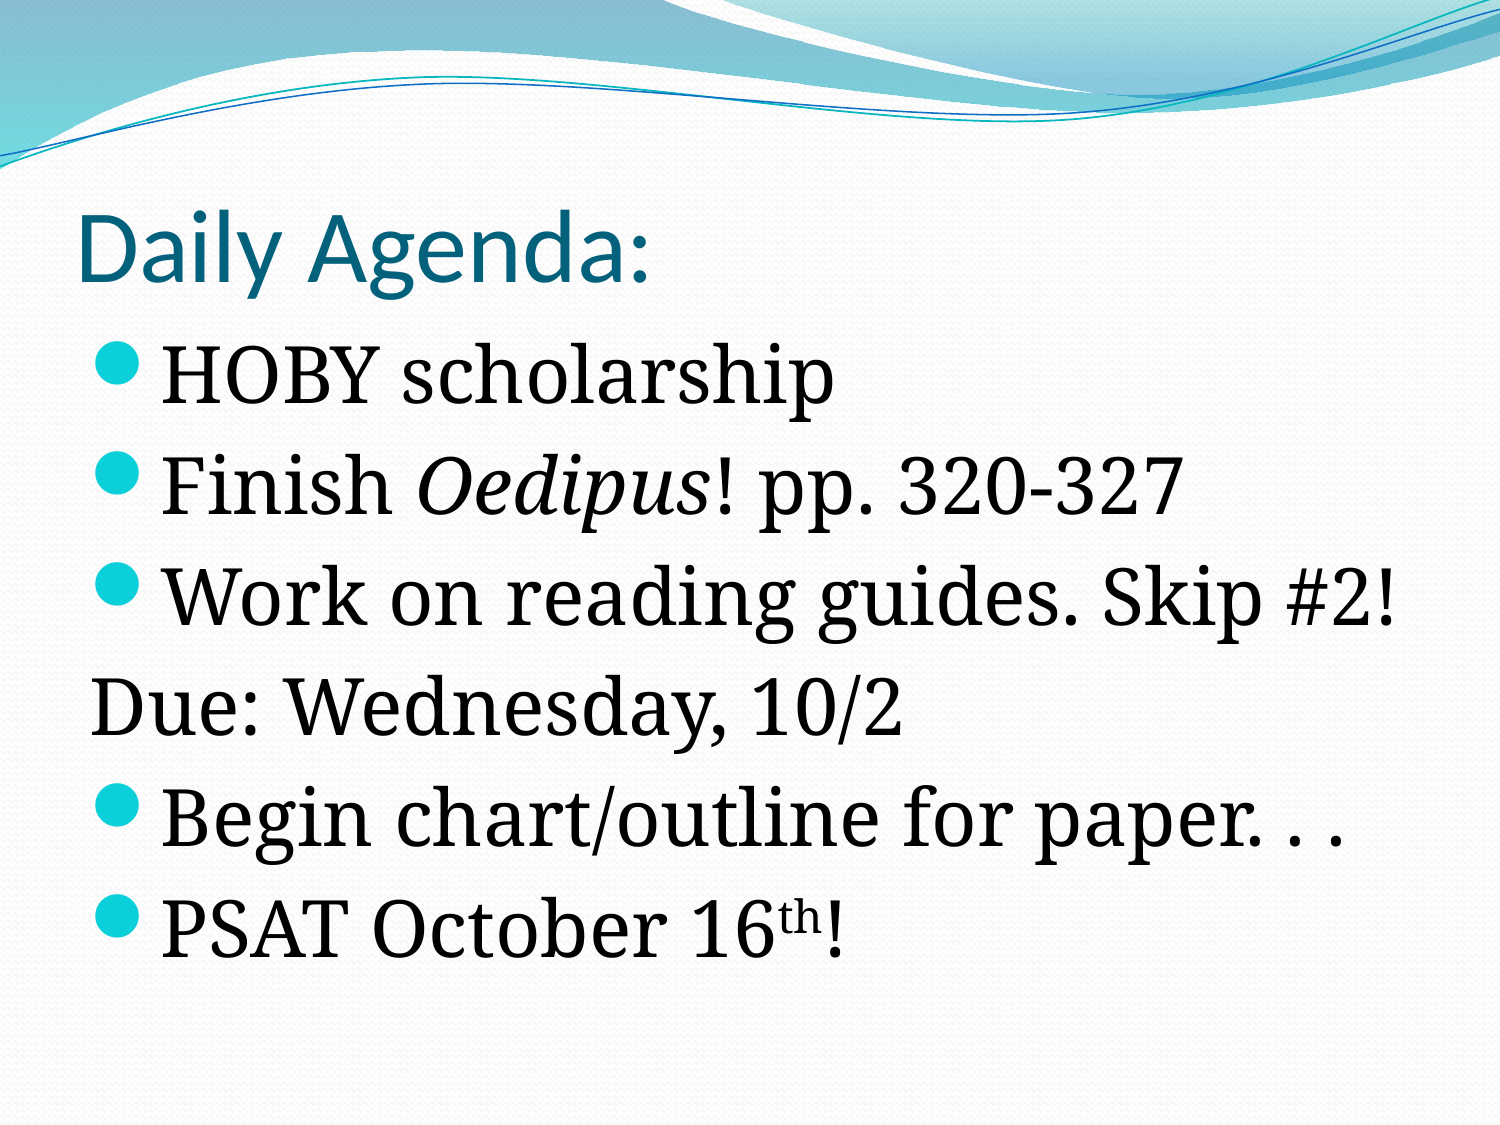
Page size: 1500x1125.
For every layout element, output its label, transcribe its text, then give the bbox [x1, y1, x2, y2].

title Daily Agenda: [75, 115, 1425, 303]
list HOBY scholarship Finish Oedipus! pp. 320-327 Work on reading guides. Skip #2! Due: Wednesday, 10/2 Begin chart/outline for paper. . . PSAT October 16th! [75, 317, 1425, 1038]
